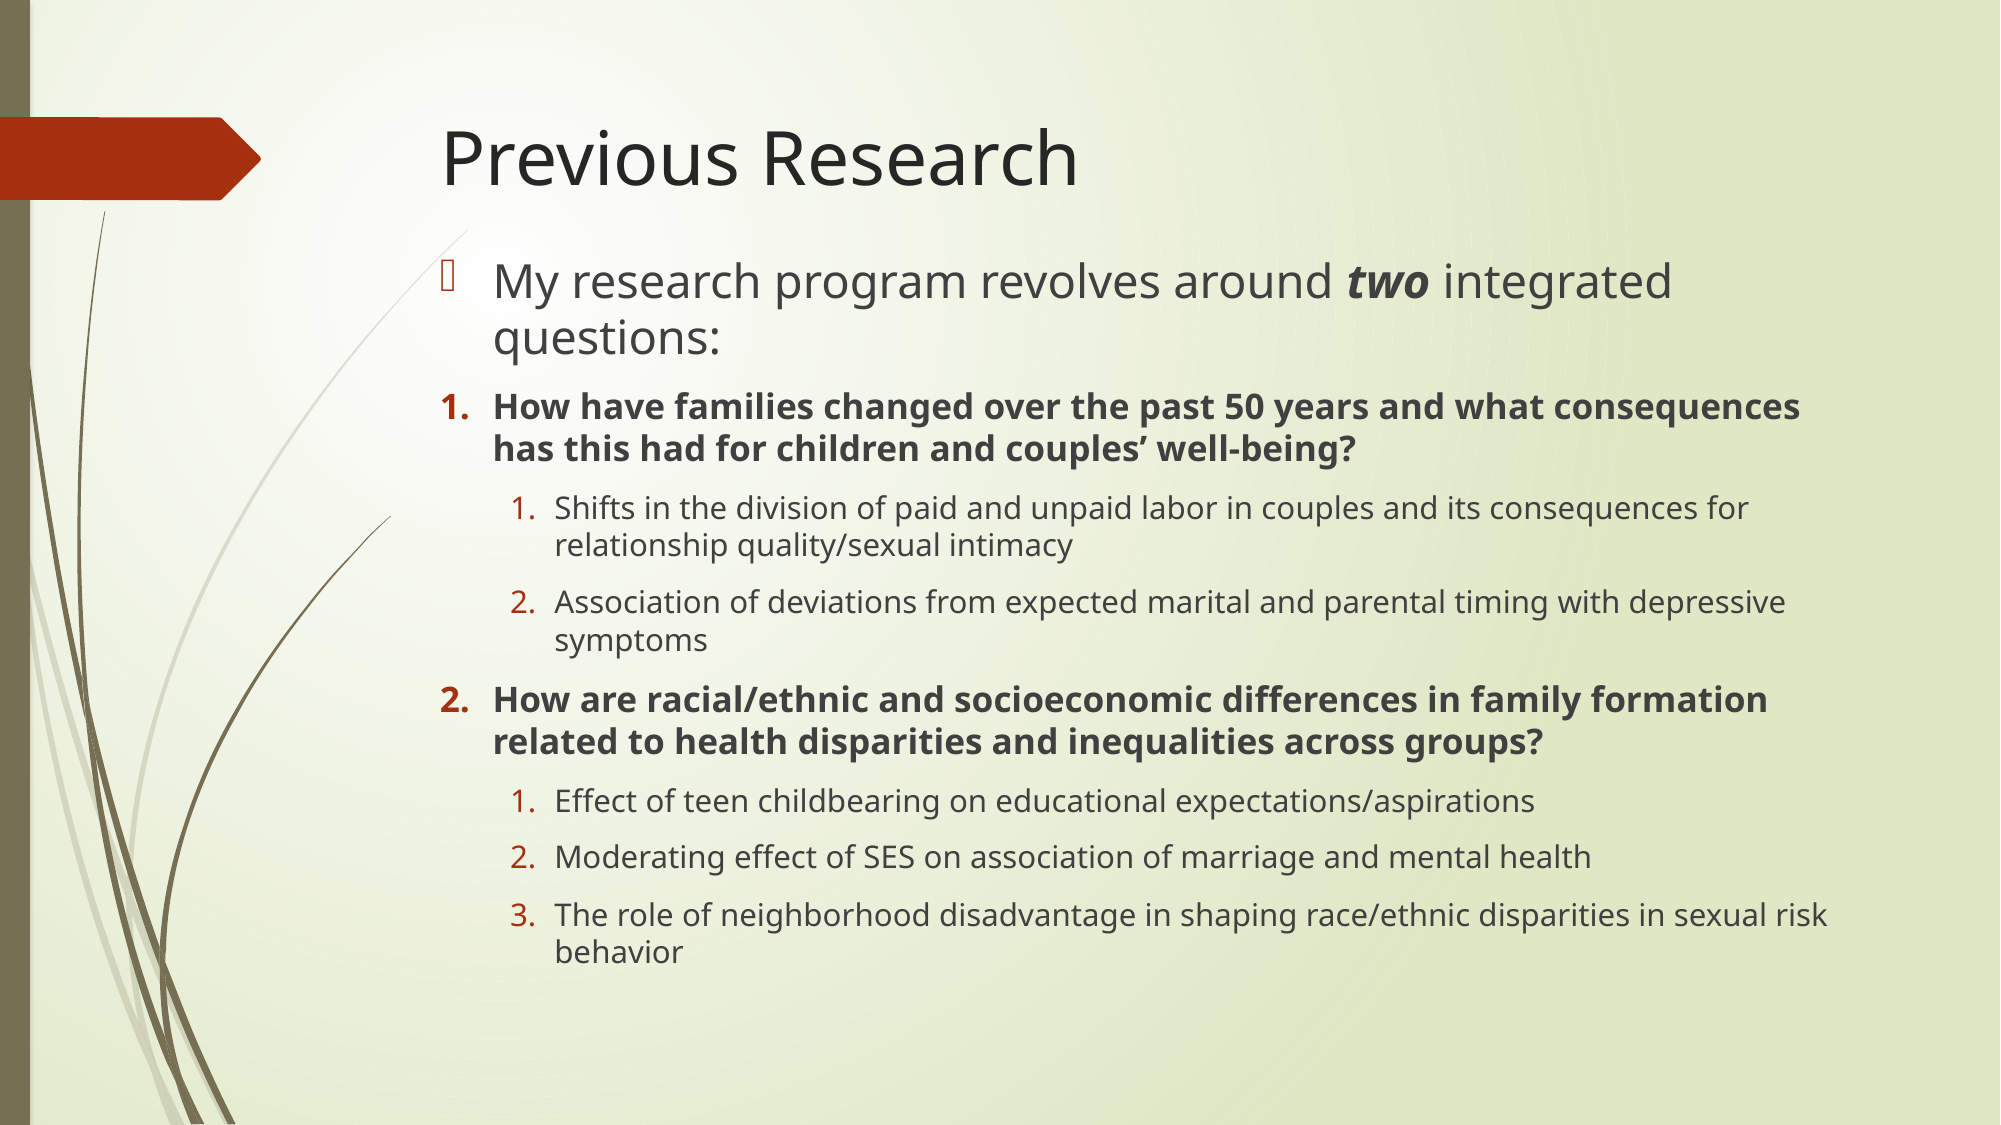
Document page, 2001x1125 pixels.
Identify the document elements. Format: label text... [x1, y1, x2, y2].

list My research program revolves around two integrated questions: How have families changed over the past 50 years and what consequences has this had for children and couples’ well-being? Shifts in the division of paid and unpaid labor in couples and its consequences for relationship quality/sexual intimacy Association of deviations from expected marital and parental timing with depressive symptoms How are racial/ethnic and socioeconomic differences in family formation related to health disparities and inequalities across groups? Effect of teen childbearing on educational expectations/aspirations Moderating effect of SES on association of marriage and mental health The role of neighborhood disadvantage in shaping race/ethnic disparities in sexual risk behavior [424, 244, 1888, 982]
title Previous Research [425, 102, 1888, 244]
